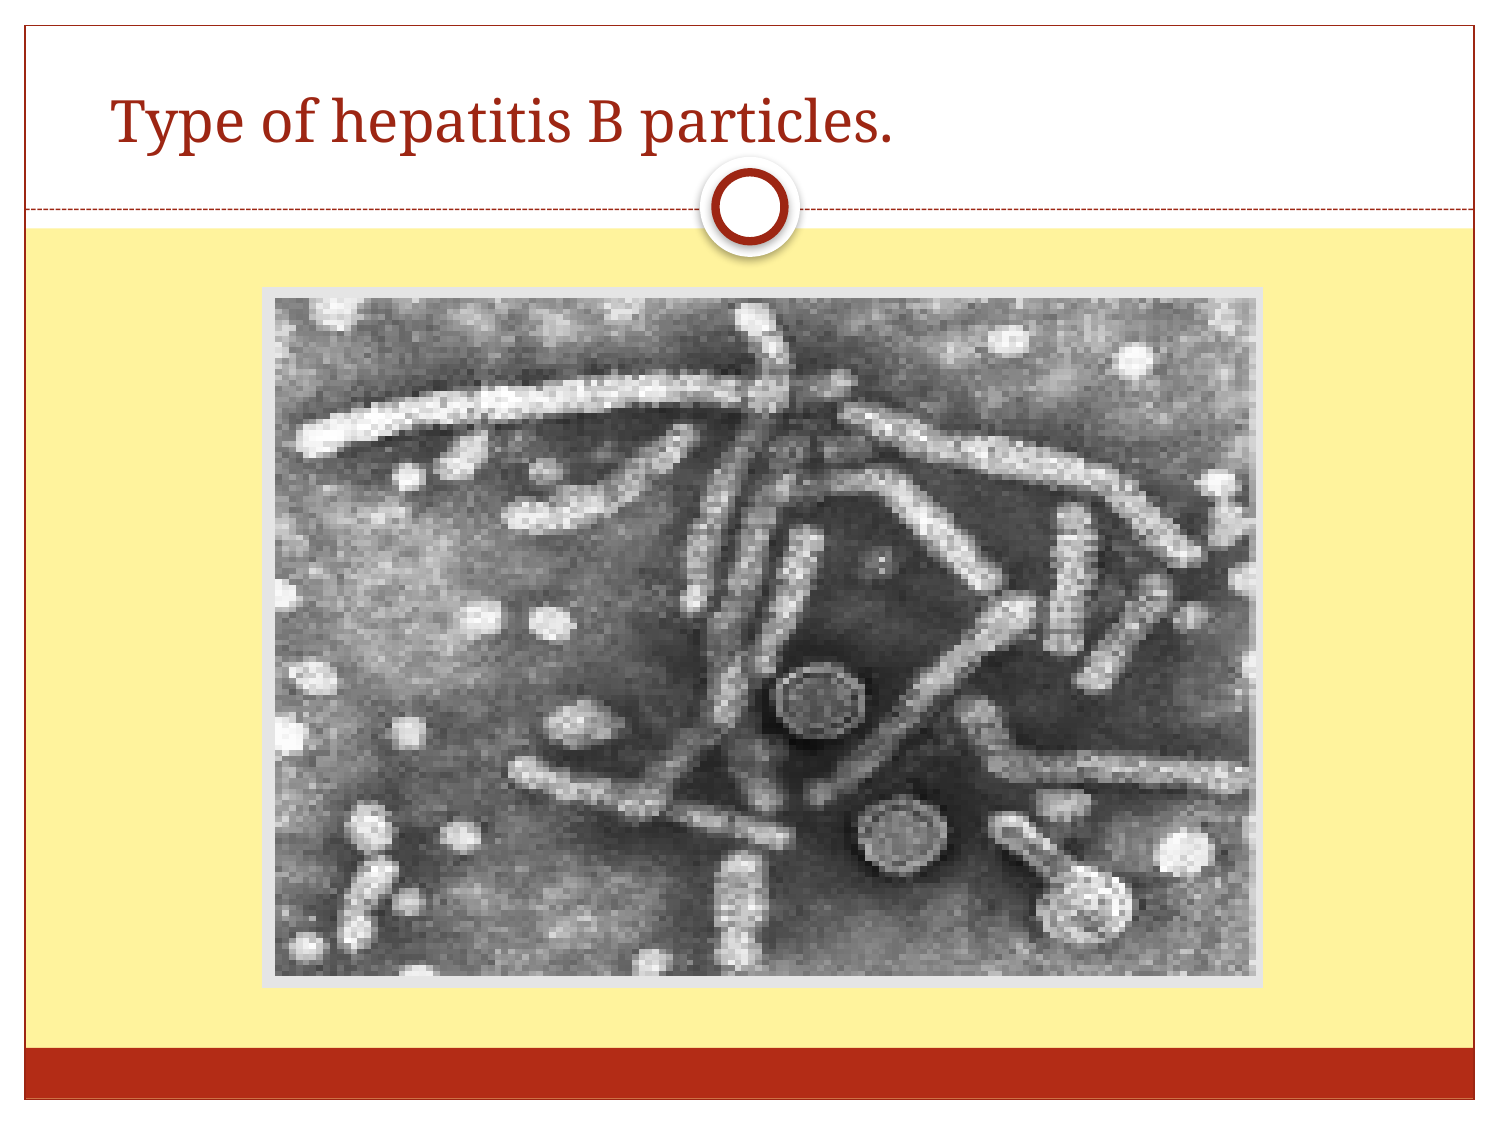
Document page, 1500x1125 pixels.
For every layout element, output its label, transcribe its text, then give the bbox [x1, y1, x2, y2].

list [262, 287, 1263, 988]
title Type of hepatitis B particles. [49, 37, 1450, 162]
